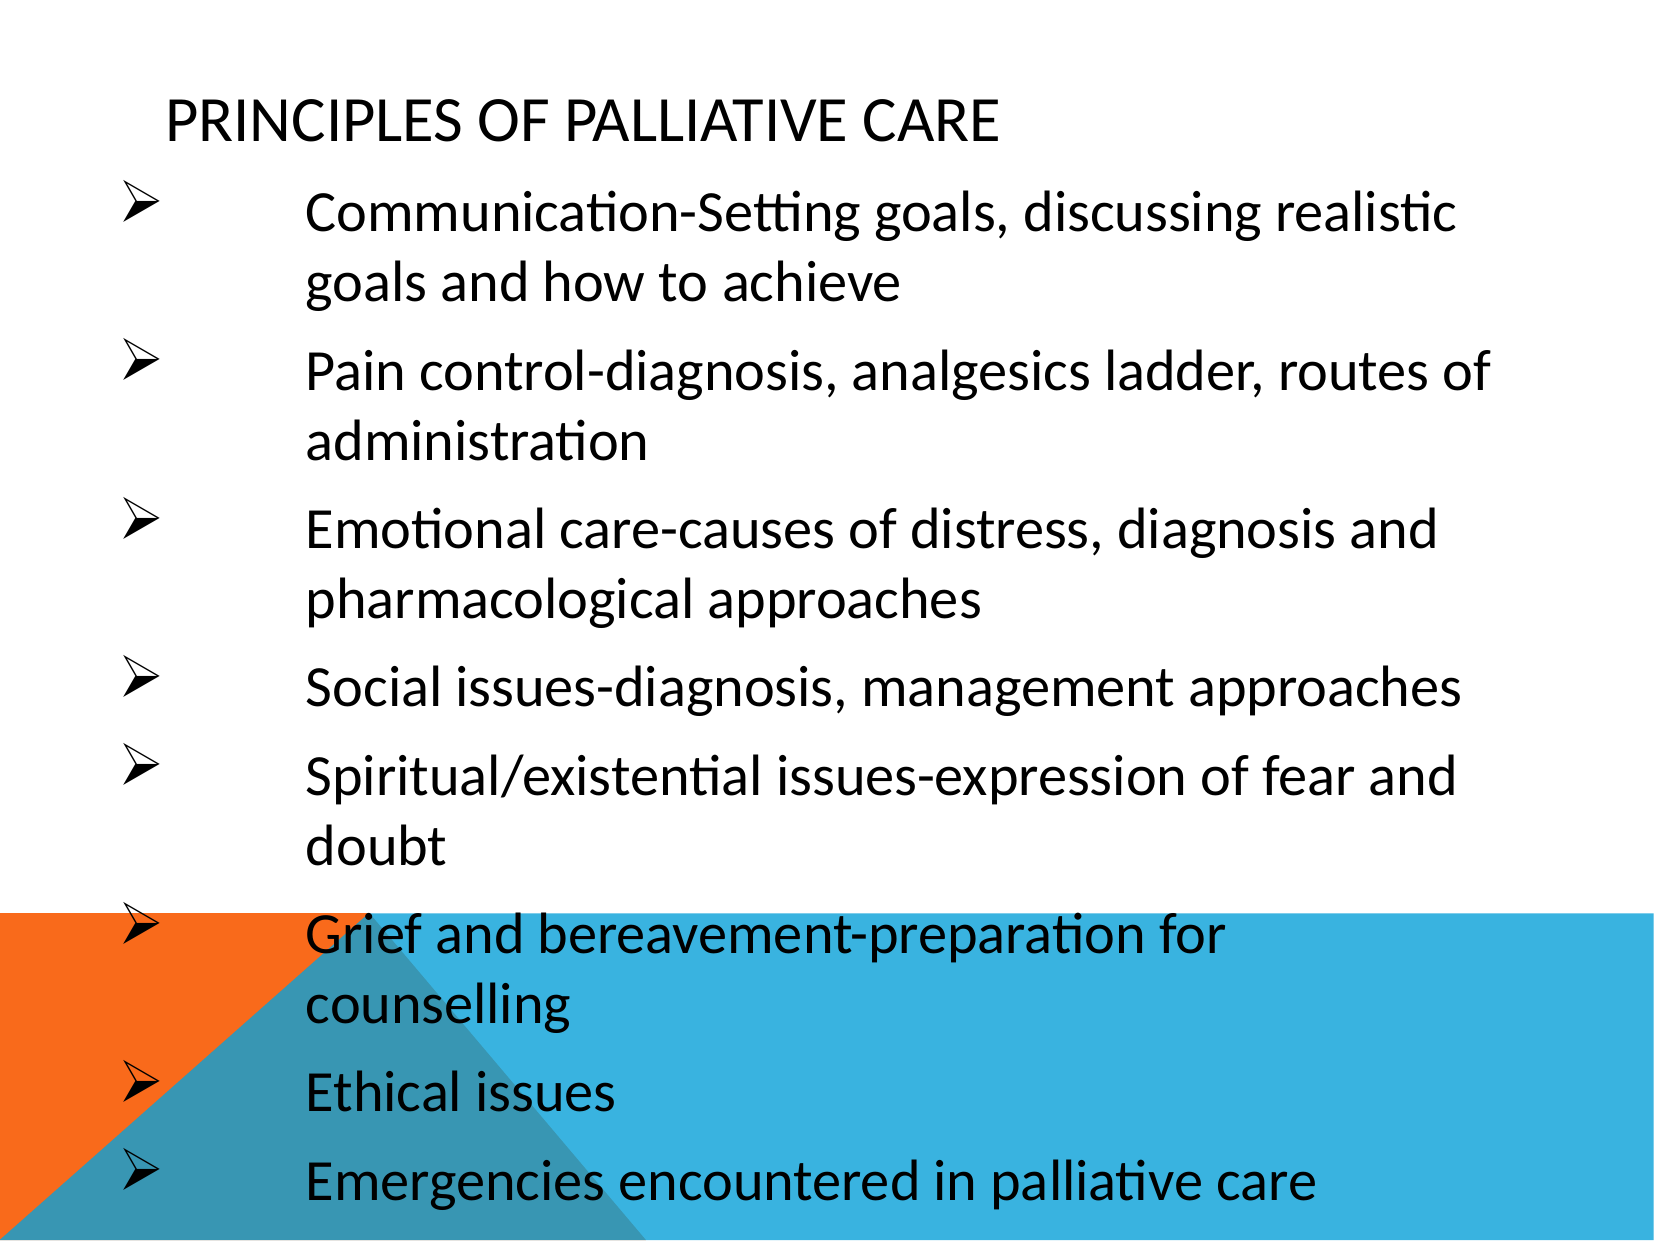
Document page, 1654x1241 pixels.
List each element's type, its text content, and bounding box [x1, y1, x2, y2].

list Communication-Setting goals, discussing realistic goals and how to achieve Pain control-diagnosis, analgesics ladder, routes of administration Emotional care-causes of distress, diagnosis and pharmacological approaches Social issues-diagnosis, management approaches Spiritual/existential issues-expression of fear and doubt Grief and bereavement-preparation for counselling Ethical issues Emergencies encountered in palliative care [101, 165, 1509, 1171]
title PRINCIPLES OF PALLIATIVE CARE [148, 66, 1509, 165]
